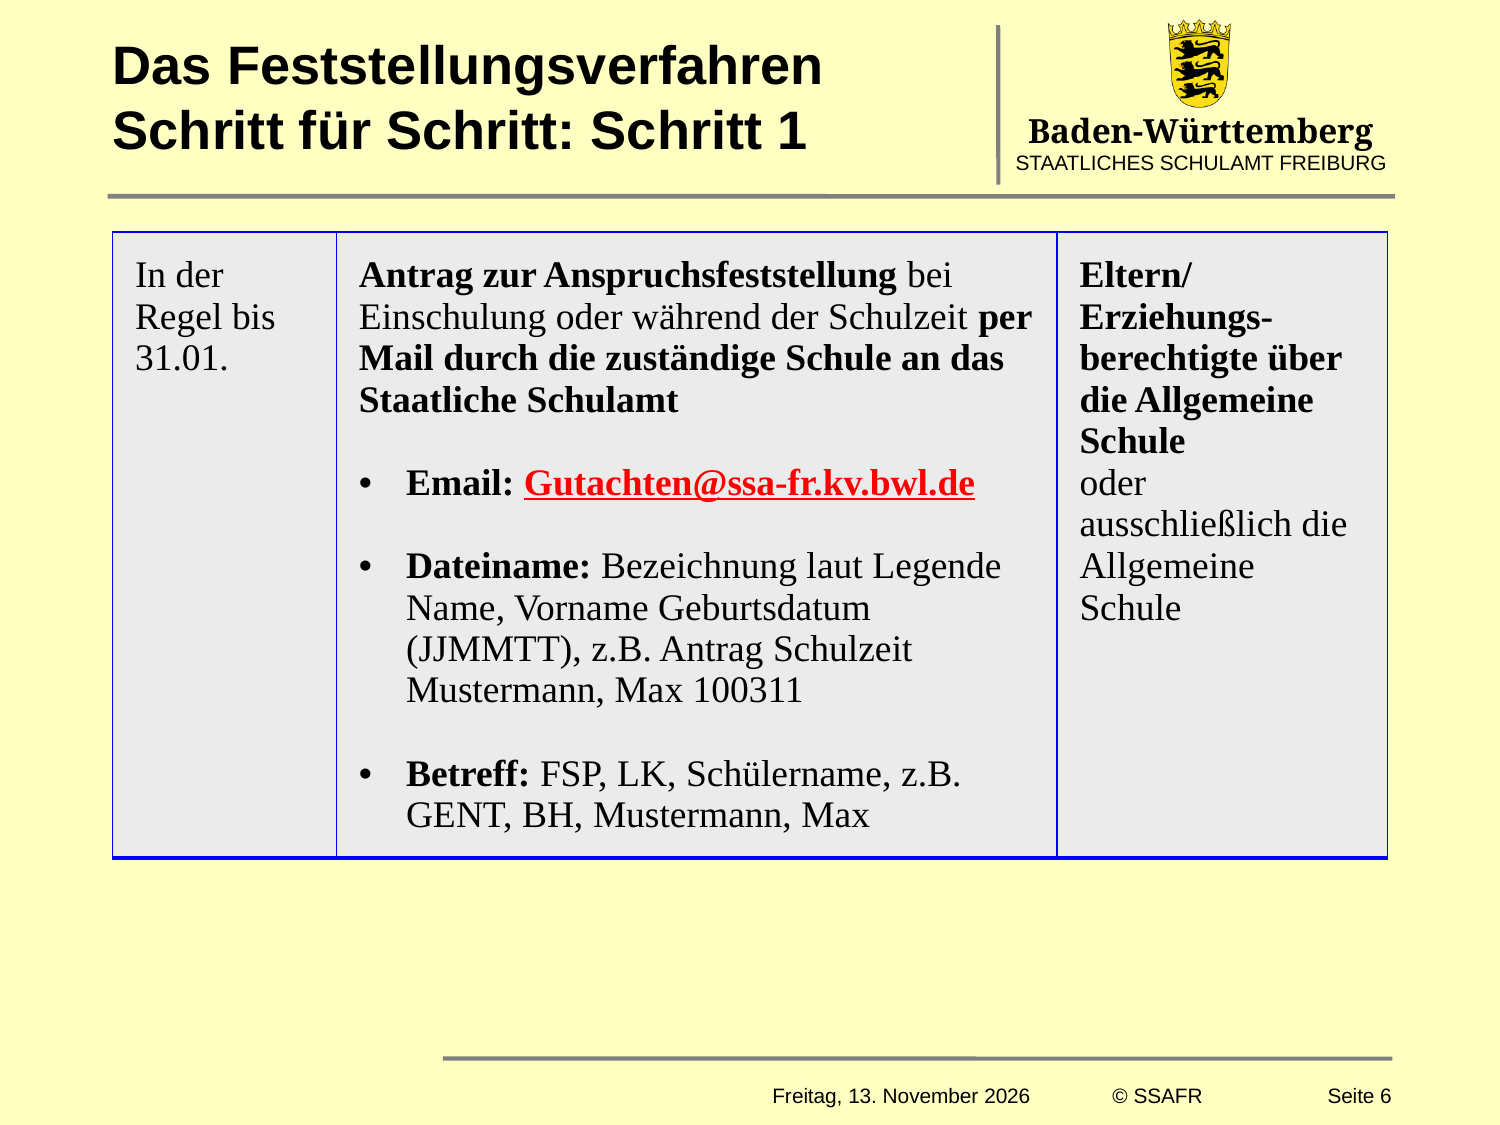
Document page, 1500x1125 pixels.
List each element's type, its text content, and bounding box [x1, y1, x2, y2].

table_header Antrag zur Anspruchsfeststellung bei Einschulung oder während der Schulzeit per Mail durch die zuständige Schule an das Staatliche Schulamt Email: Gutachten@ssa-fr.kv.bwl.de Dateiname: Bezeichnung laut Legende Name, Vorname Geburtsdatum (JJMMTT), z.B. Antrag Schulzeit Mustermann, Max 100311 Betreff: FSP, LK, Schülername, z.B. GENT, BH, Mustermann, Max [337, 233, 1056, 856]
slide_number Montag, 20. März 2017 [695, 1074, 1046, 1125]
table_header In der Regel bis 31.01. [113, 233, 336, 856]
title Das Feststellungsverfahren Schritt für Schritt: Schritt 1 [112, 19, 975, 173]
picture [1167, 18, 1231, 108]
table_header Eltern/ Erziehungs-berechtigte über die Allgemeine Schule oder ausschließlich die Allgemeine Schule [1058, 233, 1387, 856]
footer © SSAFR [1080, 1074, 1235, 1125]
slide_number Seite 6 [1257, 1074, 1407, 1125]
